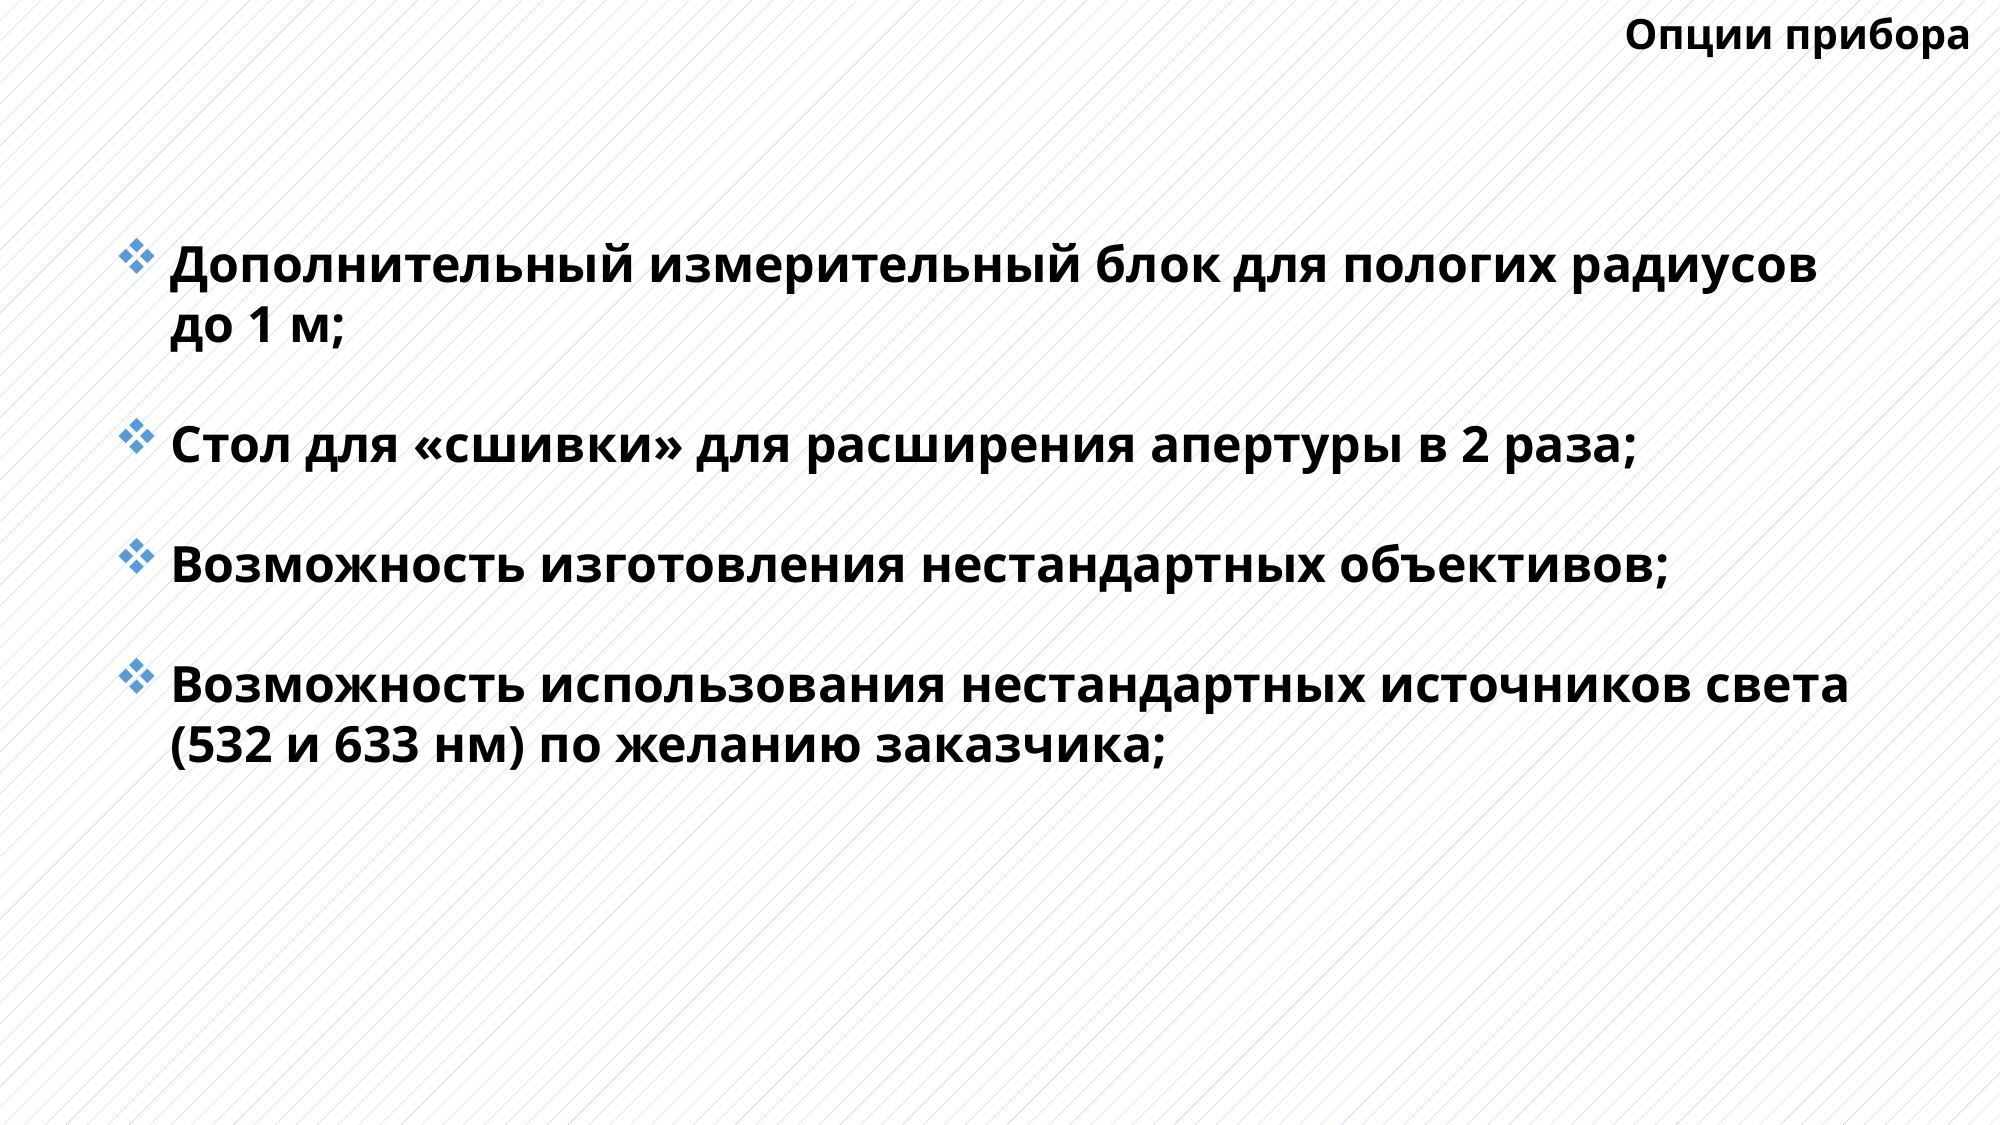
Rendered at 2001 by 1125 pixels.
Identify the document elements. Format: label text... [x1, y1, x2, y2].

text_box Опции прибора [69, 0, 1987, 66]
text_box Дополнительный измерительный блок для пологих радиусов до 1 м; Стол для «сшивки» для расширения апертуры в 2 раза; Возможность изготовления нестандартных объективов; Возможность использования нестандартных источников света (532 и 633 нм) по желанию заказчика; [99, 225, 1910, 900]
